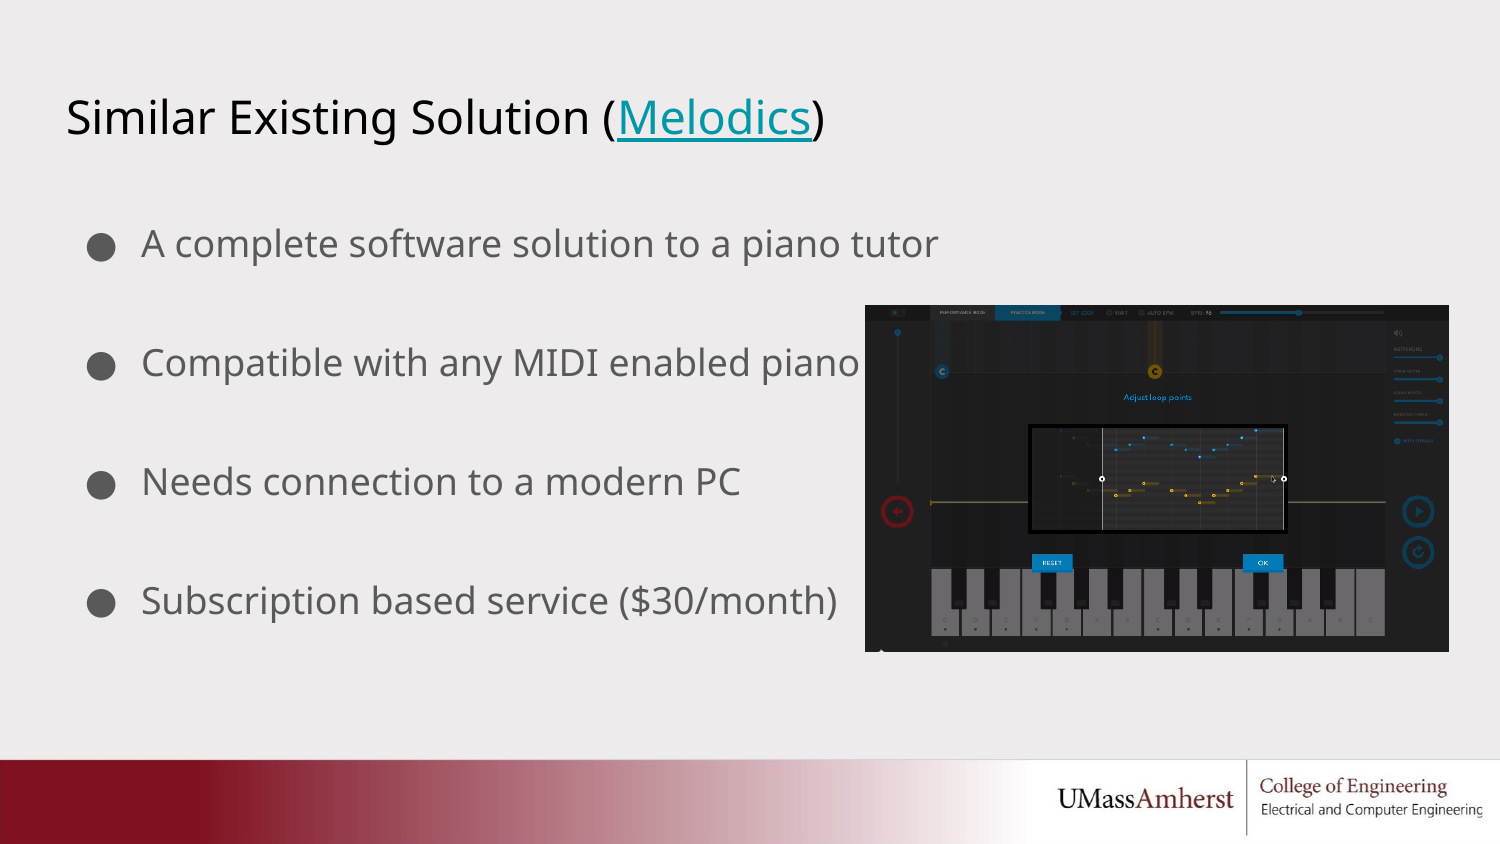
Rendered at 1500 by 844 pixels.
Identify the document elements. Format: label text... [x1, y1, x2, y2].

picture [0, 0, 1500, 844]
list A complete software solution to a piano tutor Compatible with any MIDI enabled piano Needs connection to a modern PC Subscription based service ($30/month) [51, 198, 1449, 759]
title Similar Existing Solution (Melodics) [51, 72, 1449, 167]
